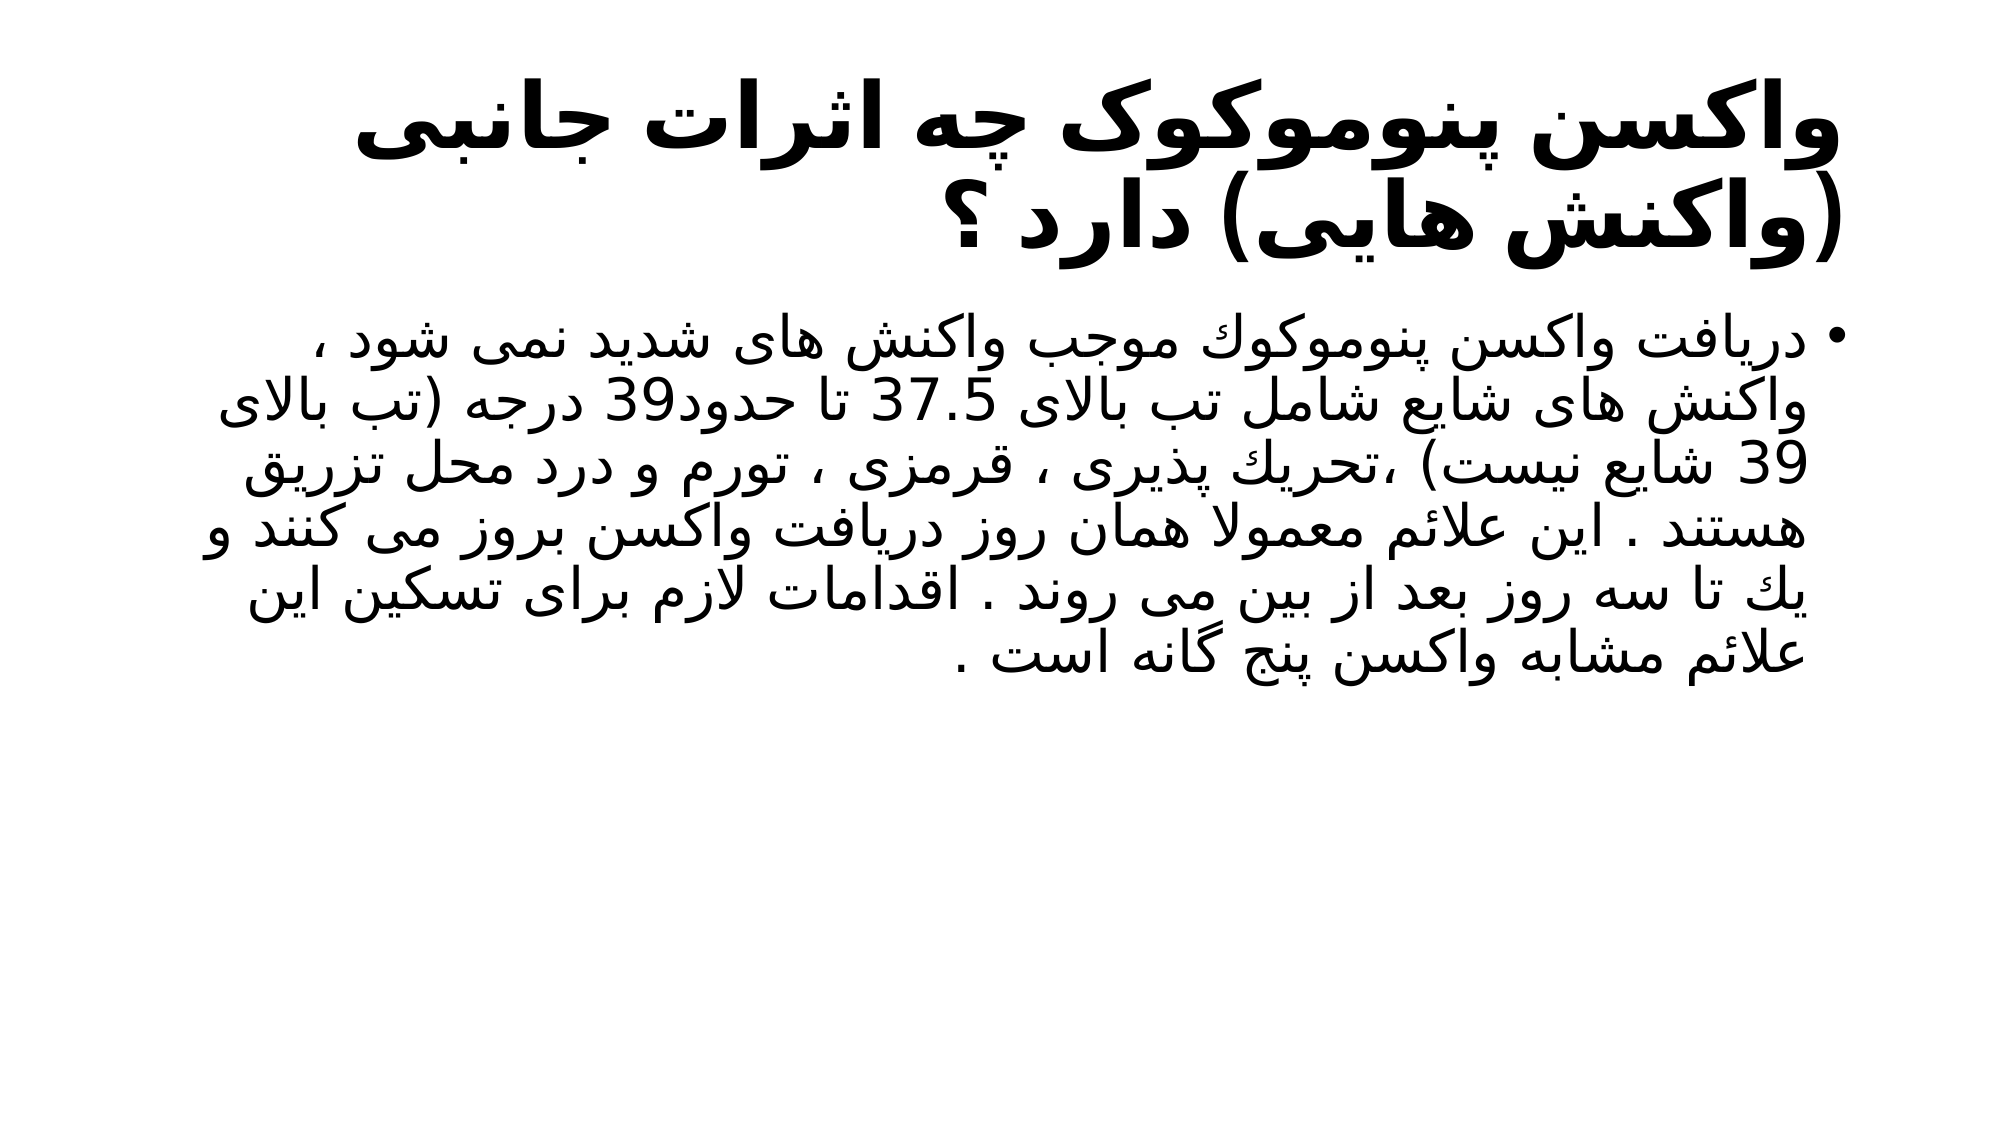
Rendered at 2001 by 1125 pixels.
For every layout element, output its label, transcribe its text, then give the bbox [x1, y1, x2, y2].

title واکسن پنوموکوک چه اثرات جانبی (واکنش هایی) دارد ؟ [137, 59, 1863, 278]
list دریافت واکسن پنوموکوك موجب واکنش های شدید نمی شود ، واکنش های شایع شامل تب بالای 37.5 تا حدود39 درجه (تب بالای 39 شایع نیست) ،تحریك پذیری ، قرمزی ، تورم و درد محل تزریق هستند . این علائم معمولا همان روز دریافت واکسن بروز می کنند و یك تا سه روز بعد از بین می روند . اقدامات لازم برای تسکین این علائم مشابه واکسن پنج گانه است . [137, 299, 1863, 1014]
